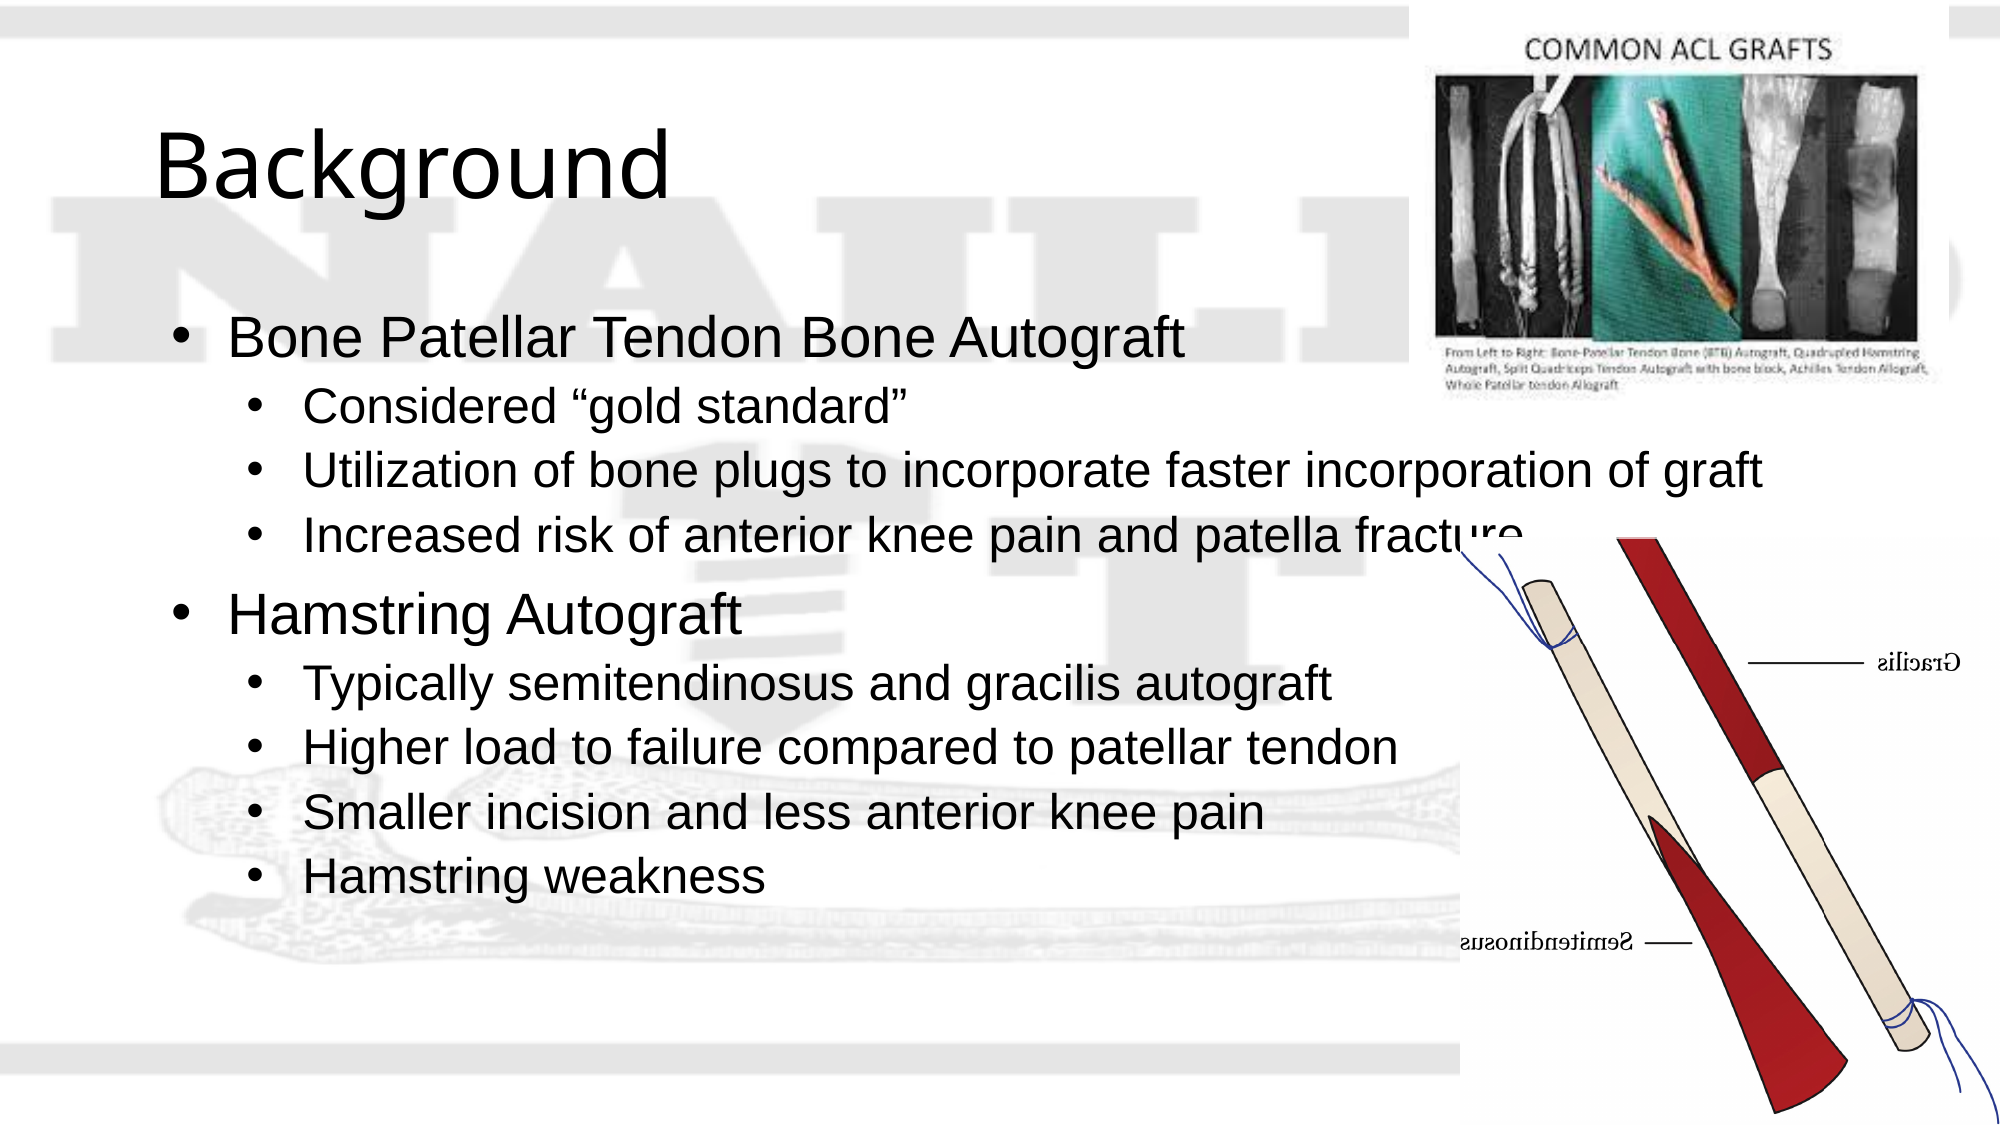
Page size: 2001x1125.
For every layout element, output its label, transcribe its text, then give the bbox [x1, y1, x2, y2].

title Background [137, 59, 1404, 278]
picture [1409, 0, 1950, 405]
picture [1460, 537, 2000, 1125]
list Bone Patellar Tendon Bone Autograft Considered “gold standard” Utilization of bone plugs to incorporate faster incorporation of graft Increased risk of anterior knee pain and patella fracture Hamstring Autograft Typically semitendinosus and gracilis autograft Higher load to failure compared to patellar tendon Smaller incision and less anterior knee pain Hamstring weakness [137, 299, 1863, 1014]
